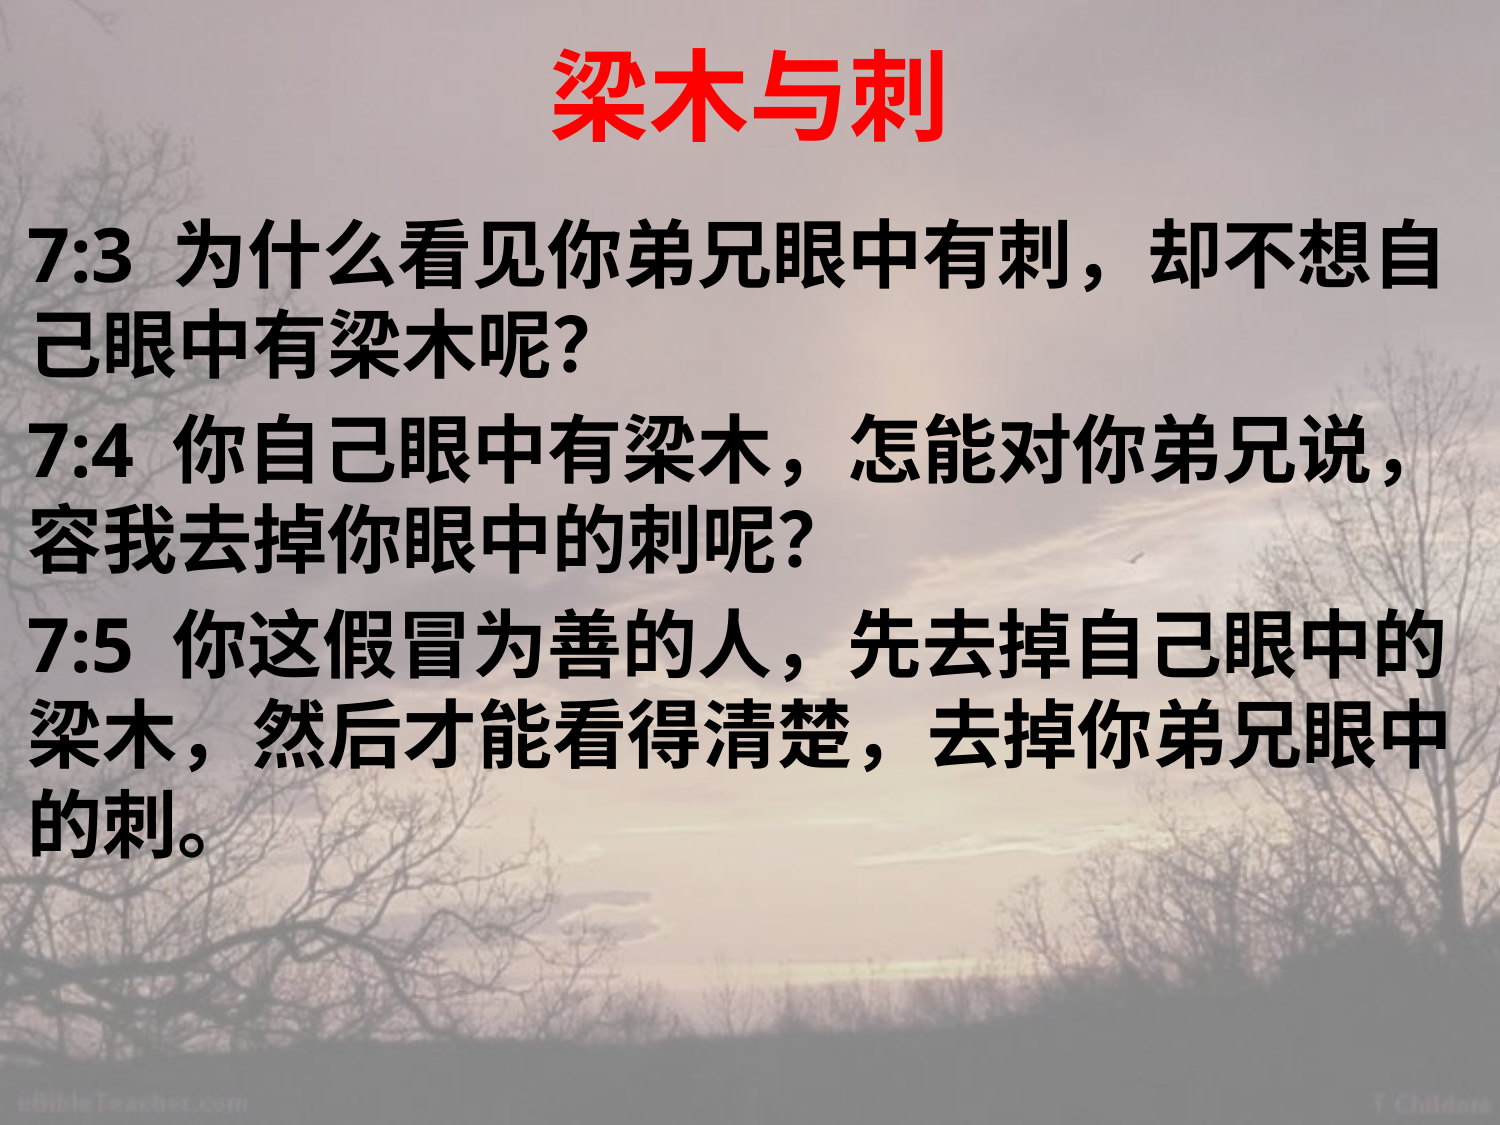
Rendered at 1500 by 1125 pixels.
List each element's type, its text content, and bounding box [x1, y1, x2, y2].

list 7:3 为什么看见你弟兄眼中有刺，却不想自己眼中有梁木呢？ 7:4 你自己眼中有梁木，怎能对你弟兄说，容我去掉你眼中的刺呢？ 7:5 你这假冒为善的人，先去掉自己眼中的梁木，然后才能看得清楚，去掉你弟兄眼中的刺。 [12, 200, 1500, 938]
title 梁木与刺 [75, 0, 1425, 188]
